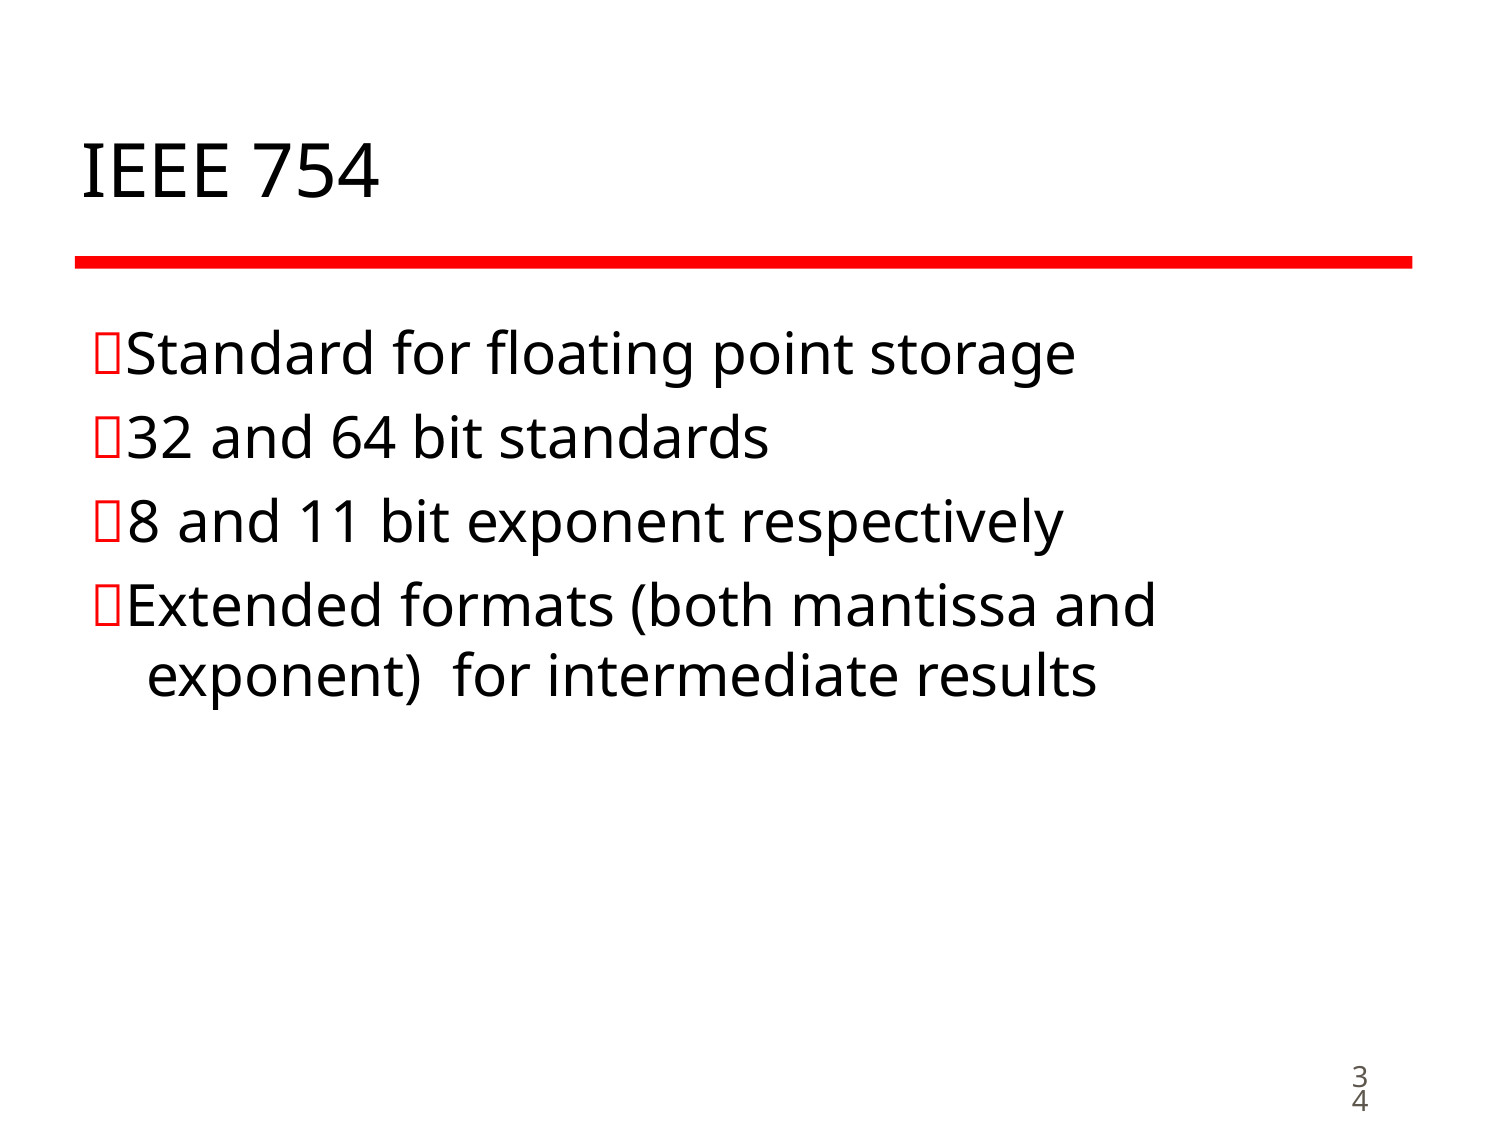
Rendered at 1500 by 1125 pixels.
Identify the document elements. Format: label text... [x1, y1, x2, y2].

title IEEE 754 [79, 120, 451, 311]
slide_number 34 [1345, 1063, 1375, 1125]
text_box Standard for floating point storage 32 and 64 bit standards 8 and 11 bit exponent respectively Extended formats (both mantissa and exponent) for intermediate results [87, 300, 1400, 709]
